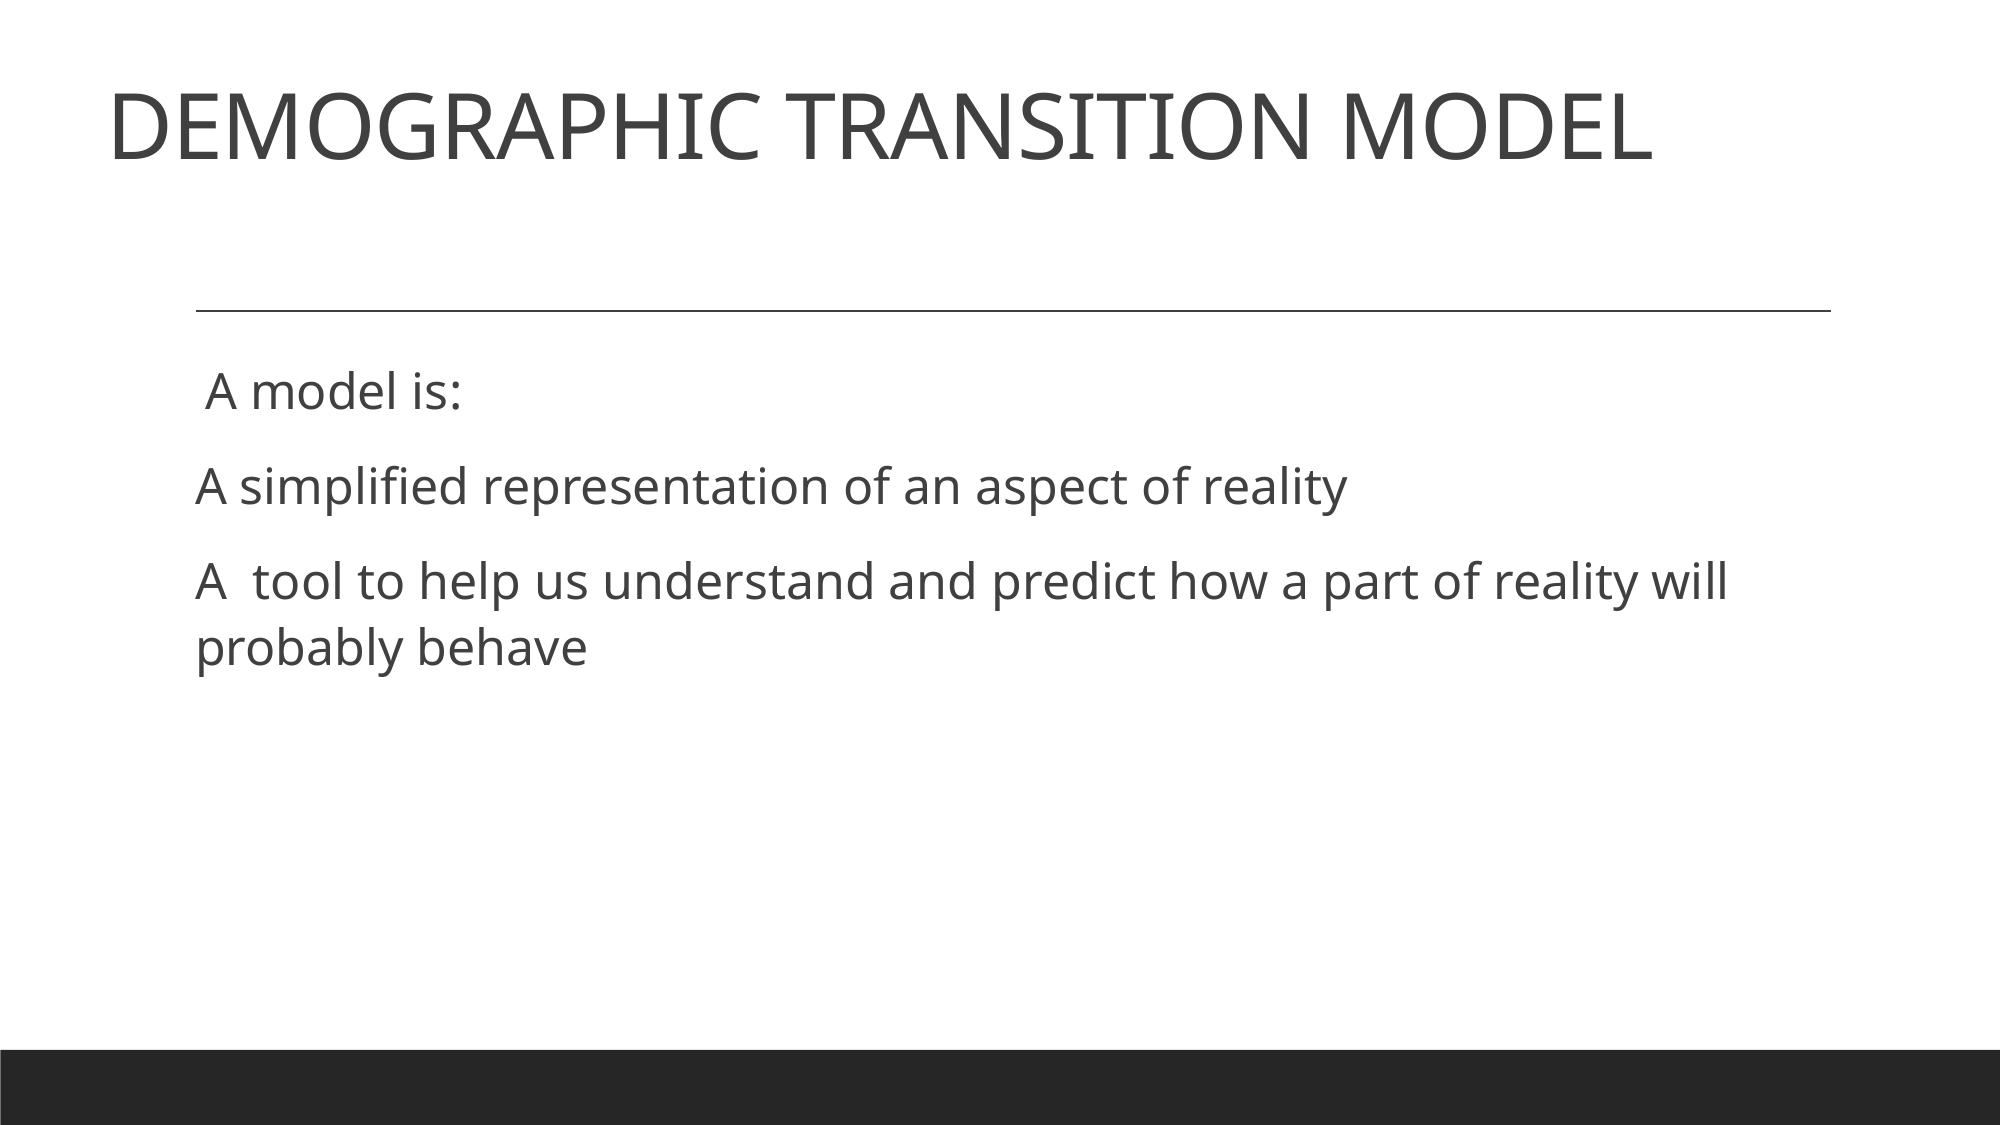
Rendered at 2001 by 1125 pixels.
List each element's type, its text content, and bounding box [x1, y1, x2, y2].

title DEMOGRAPHIC TRANSITION MODEL [91, 47, 1830, 187]
list A model is: A simplified representation of an aspect of reality A tool to help us understand and predict how a part of reality will probably behave [180, 345, 1830, 963]
